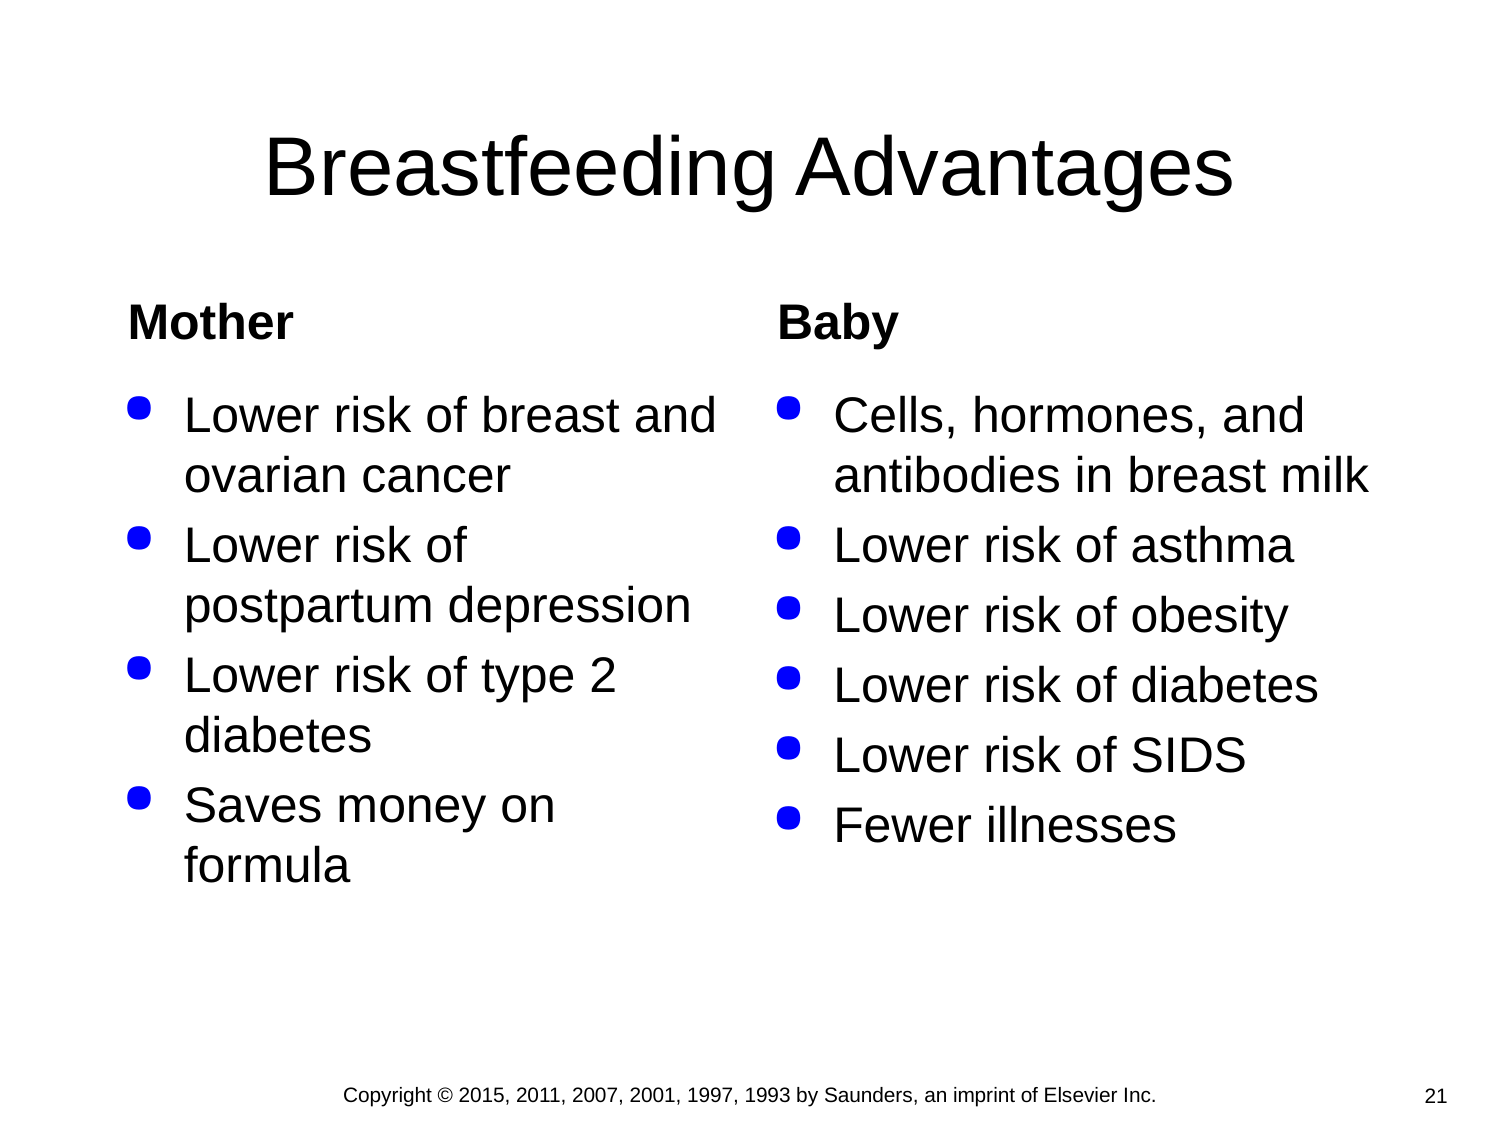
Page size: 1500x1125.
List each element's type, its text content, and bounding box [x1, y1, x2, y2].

list Cells, hormones, and antibodies in breast milk Lower risk of asthma Lower risk of obesity Lower risk of diabetes Lower risk of SIDS Fewer illnesses [761, 375, 1388, 1038]
list Mother [112, 275, 738, 357]
slide_number 21 [1362, 1065, 1463, 1125]
footer Copyright © 2015, 2011, 2007, 2001, 1997, 1993 by Saunders, an imprint of Elsevier Inc. [187, 1062, 1313, 1125]
list Lower risk of breast and ovarian cancer Lower risk of postpartum depression Lower risk of type 2 diabetes Saves money on formula [112, 375, 738, 1038]
list Baby [761, 275, 1388, 357]
title Breastfeeding Advantages [112, 75, 1388, 250]
